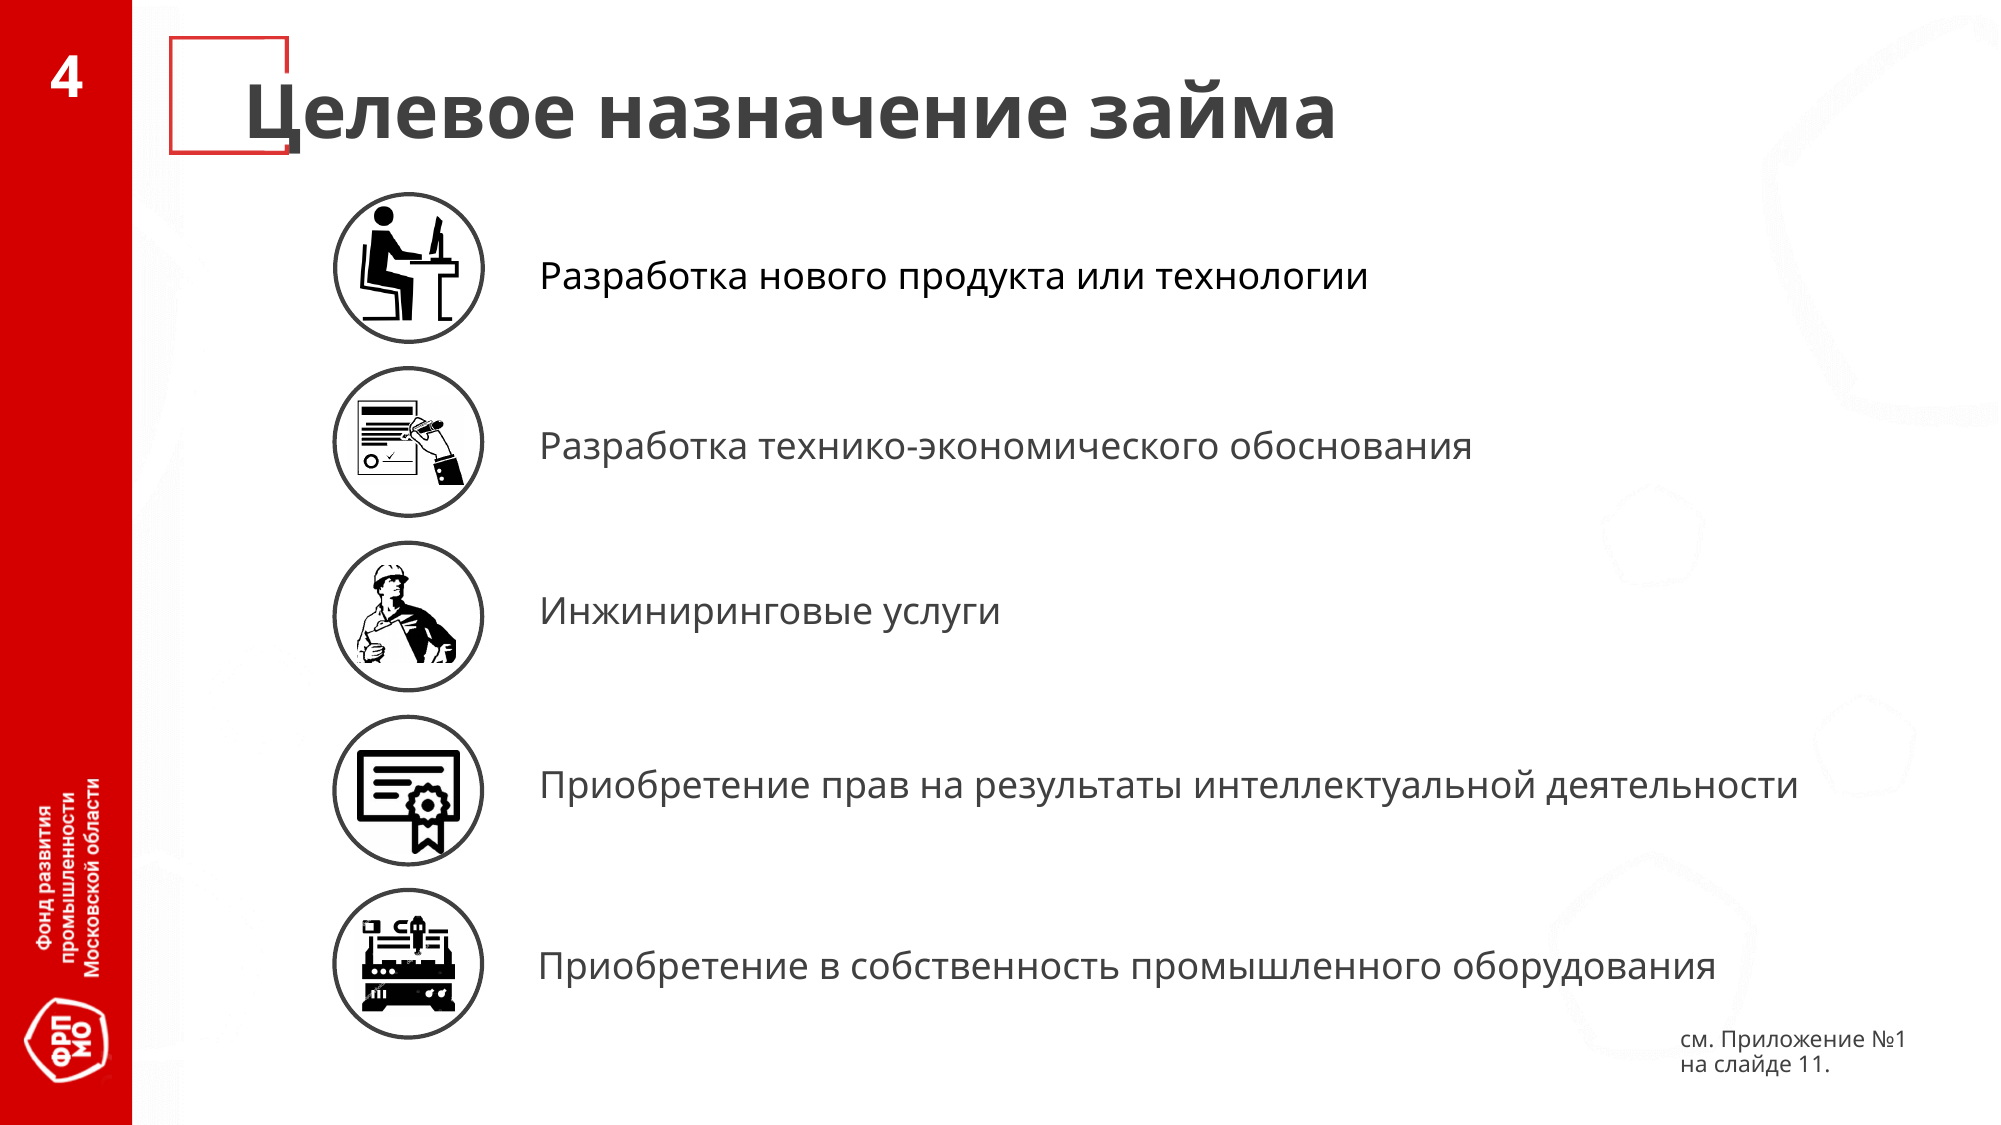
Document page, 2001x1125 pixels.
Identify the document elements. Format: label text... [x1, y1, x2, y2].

text_box [0, 126, 134, 877]
text_box [479, 244, 483, 292]
text_box [334, 542, 483, 691]
text_box [334, 411, 341, 473]
title Целевое назначение займа [229, 56, 1850, 175]
text_box [353, 368, 467, 396]
text_box [469, 399, 483, 483]
picture [0, 0, 2001, 1125]
text_box Разработка технико-экономического обоснования [524, 414, 1525, 470]
text_box Инжиниринговые услуги [524, 579, 1917, 635]
text_box Приобретение в собственность промышленного оборудования [522, 934, 1771, 990]
text_box [464, 915, 483, 1011]
text_box [355, 493, 462, 516]
slide_number 4 [0, 0, 134, 126]
text_box [380, 336, 438, 342]
text_box см. Приложение №1 на слайде 11. [1665, 1020, 1941, 1085]
text_box [334, 922, 347, 1005]
text_box Приобретение прав на результаты интеллектуальной деятельности [524, 753, 1846, 809]
text_box [359, 889, 458, 909]
text_box [0, 980, 134, 1125]
text_box [335, 239, 341, 297]
text_box [334, 716, 483, 840]
list Разработка нового продукта или технологии [524, 244, 1585, 300]
text_box [368, 1026, 448, 1038]
